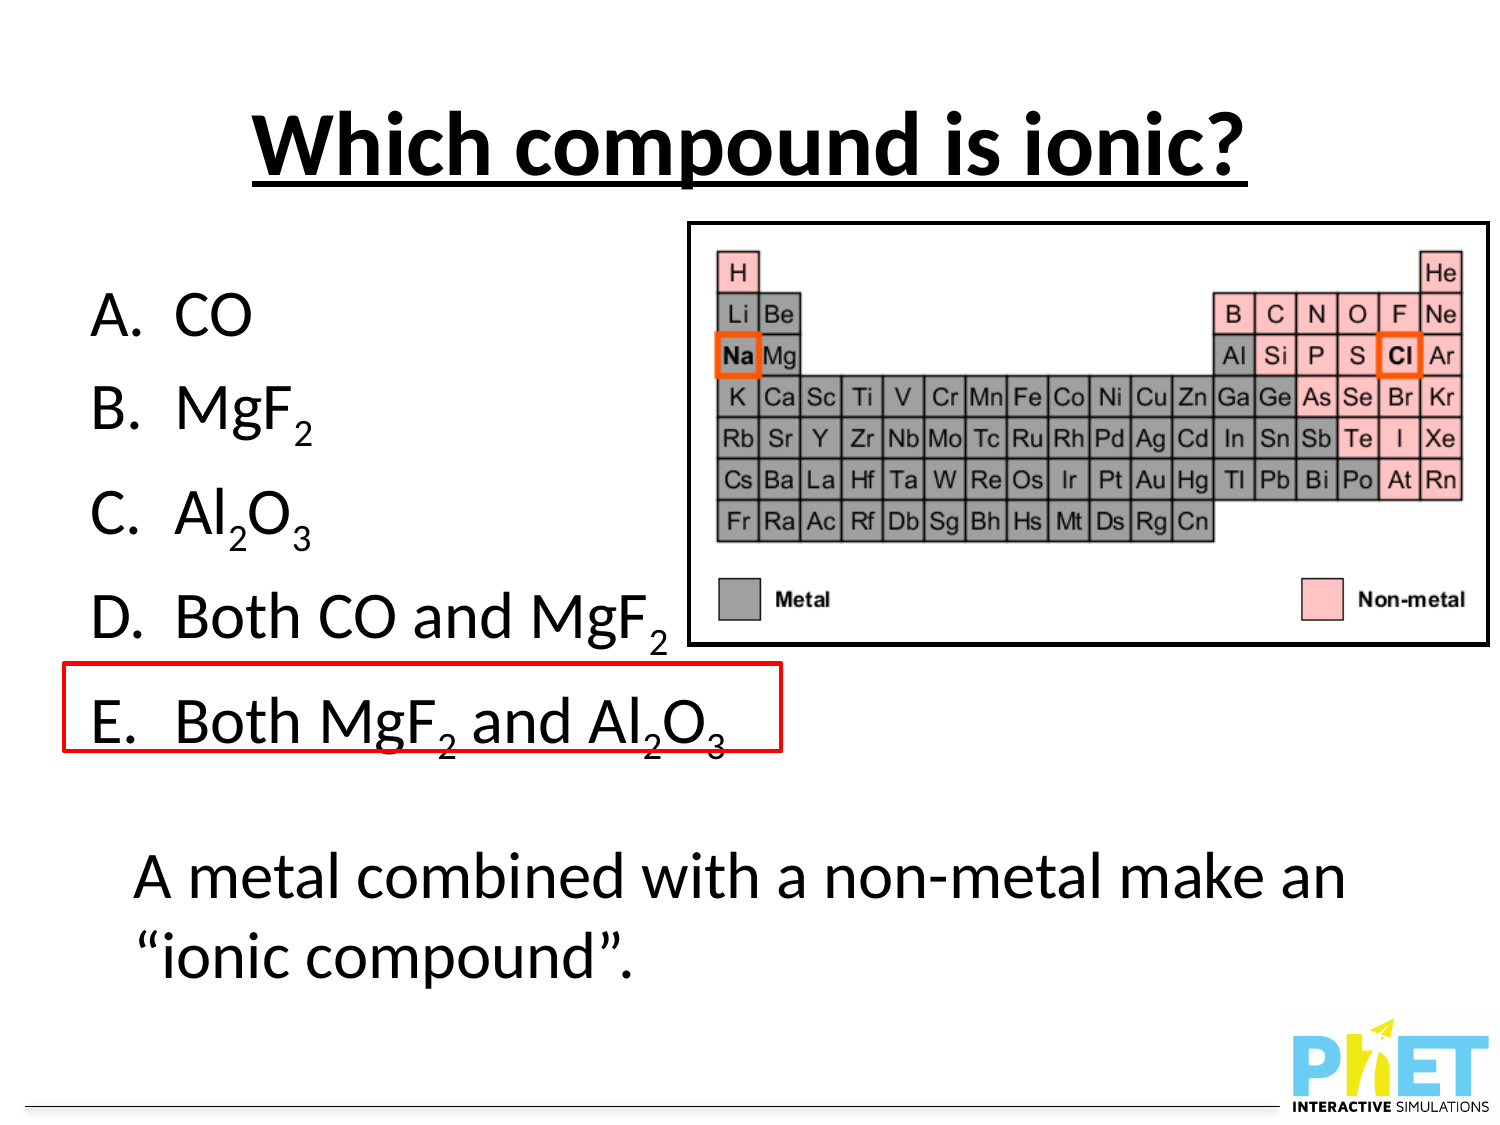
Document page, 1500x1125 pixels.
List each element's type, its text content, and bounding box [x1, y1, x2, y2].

text_box [62, 661, 783, 753]
picture [690, 224, 1486, 643]
text_box A metal combined with a non-metal make an “ionic compound”. [118, 824, 1439, 1000]
list CO MgF2 Al2O3 Both CO and MgF2 Both MgF2 and Al2O3 [75, 262, 1425, 1005]
title Which compound is ionic? [75, 45, 1425, 233]
picture [1279, 1007, 1500, 1125]
